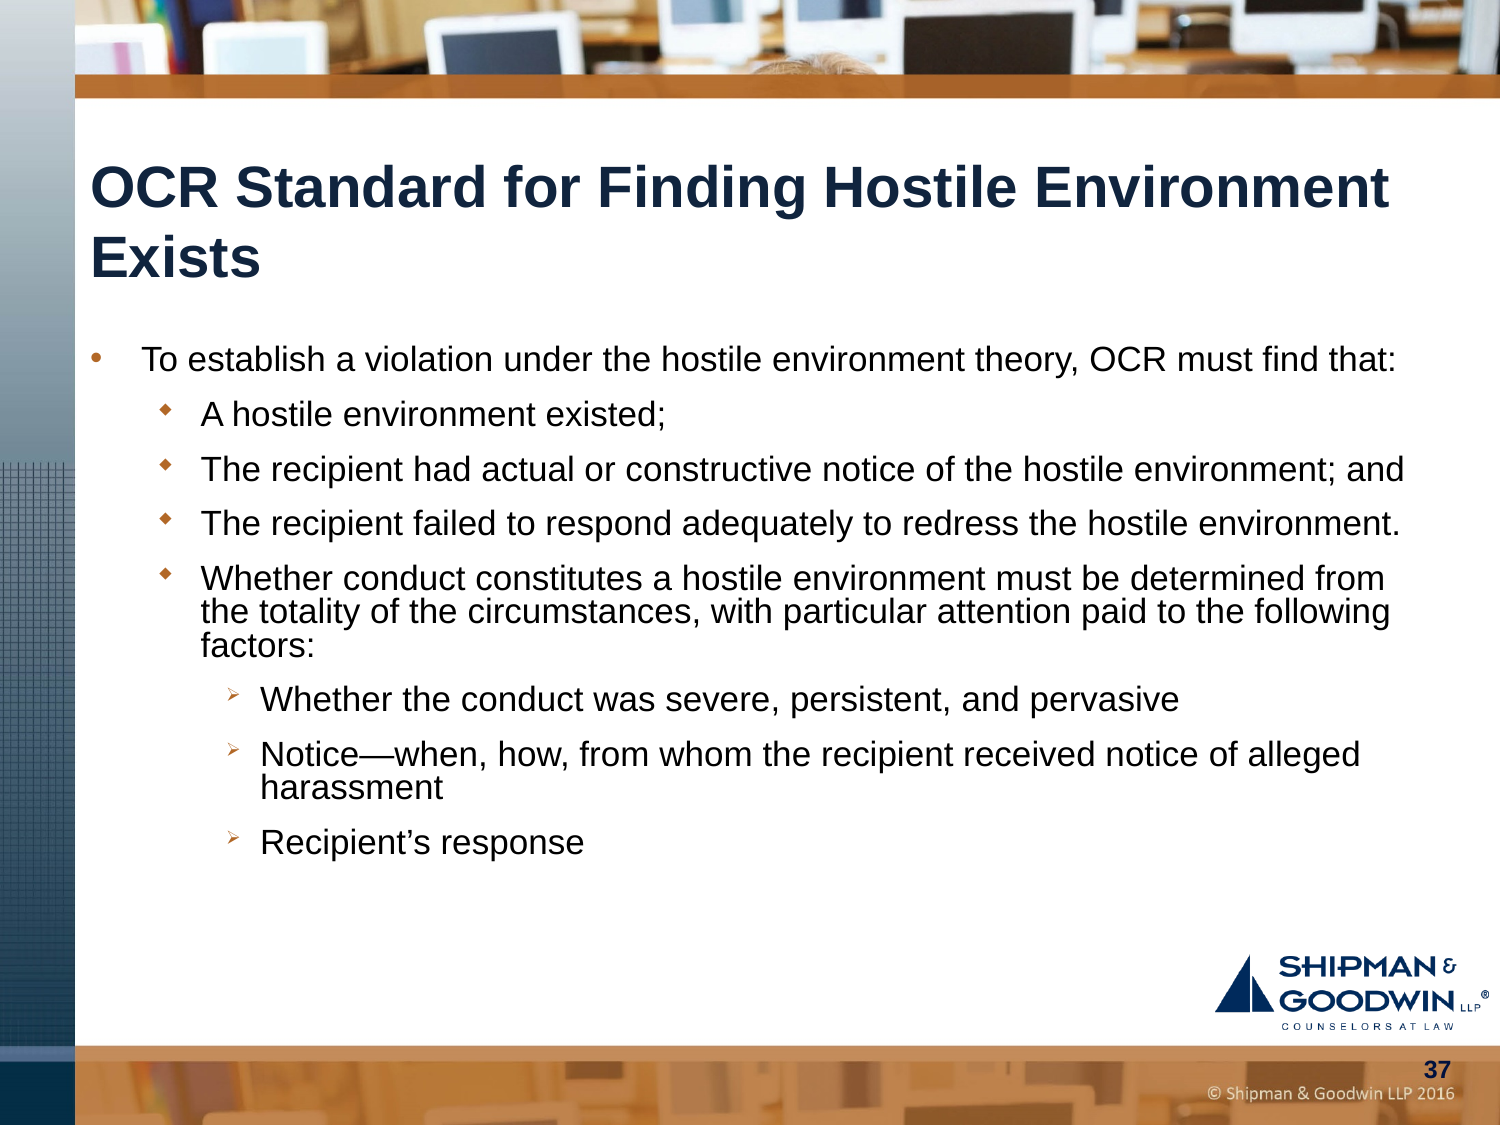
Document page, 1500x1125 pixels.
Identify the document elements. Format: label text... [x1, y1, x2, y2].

picture [0, 0, 1500, 1125]
list To establish a violation under the hostile environment theory, OCR must find that: A hostile environment existed; The recipient had actual or constructive notice of the hostile environment; and The recipient failed to respond adequately to redress the hostile environment. Whether conduct constitutes a hostile environment must be determined from the totality of the circumstances, with particular attention paid to the following factors: Whether the conduct was severe, persistent, and pervasive Notice—when, how, from whom the recipient received notice of alleged harassment Recipient’s response [75, 337, 1425, 963]
title OCR Standard for Finding Hostile Environment Exists [75, 125, 1425, 313]
slide_number 37 [1116, 1038, 1467, 1099]
